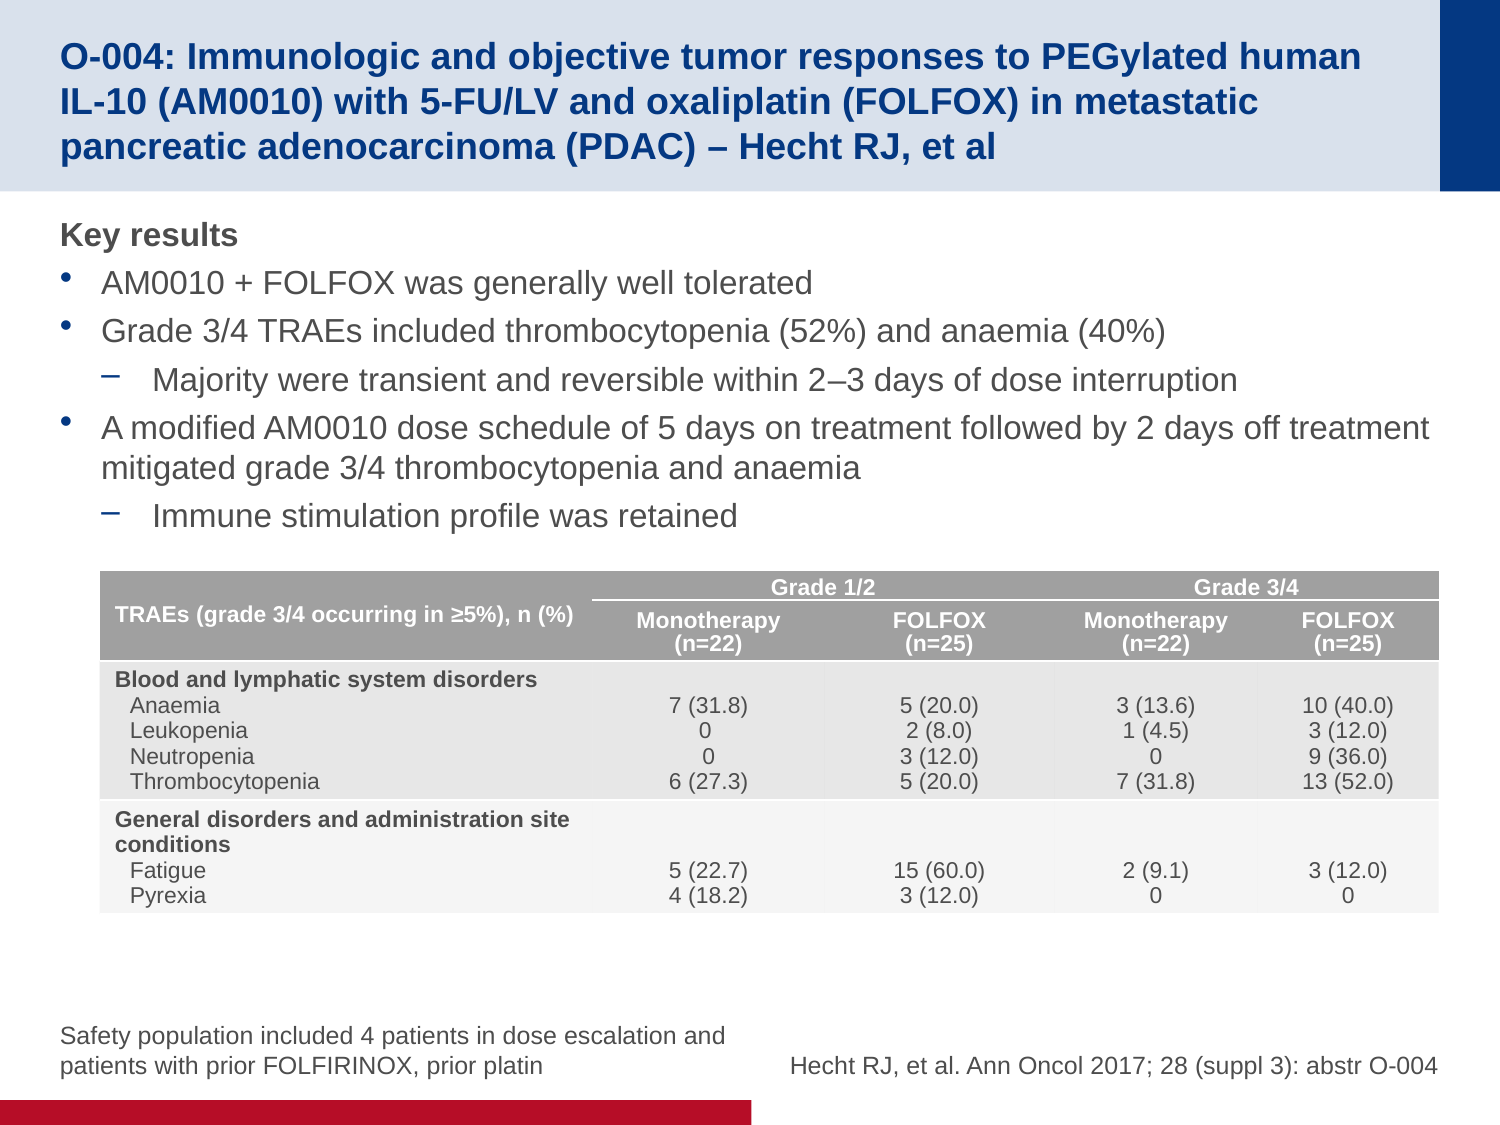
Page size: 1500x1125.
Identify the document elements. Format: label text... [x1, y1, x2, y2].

table_cell 3 (13.6) 1 (4.5) 0 7 (31.8) [1054, 662, 1258, 799]
title O-004: Immunologic and objective tumor responses to PEGylated human IL-10 (AM0010) with 5-FU/LV and oxaliplatin (FOLFOX) in metastatic pancreatic adenocarcinoma (PDAC) – Hecht RJ, et al [59, 29, 1412, 162]
list Hecht RJ, et al. Ann Oncol 2017; 28 (suppl 3): abstr O-004 [762, 999, 1441, 1080]
table_cell Monotherapy (n=22) [592, 601, 825, 660]
table_cell 2 (9.1) 0 [1054, 801, 1258, 913]
table_header Grade 3/4 [1054, 571, 1439, 599]
table_cell 5 (20.0) 2 (8.0) 3 (12.0) 5 (20.0) [825, 662, 1054, 799]
list Safety population included 4 patients in dose escalation and patients with prior FOLFIRINOX, prior platin [59, 999, 738, 1080]
table_cell 7 (31.8) 0 0 6 (27.3) [592, 662, 825, 799]
table_cell 10 (40.0) 3 (12.0) 9 (36.0) 13 (52.0) [1258, 662, 1439, 799]
table_cell General disorders and administration site conditions Fatigue Pyrexia [100, 801, 592, 913]
table_cell FOLFOX (n=25) [825, 601, 1054, 660]
table_cell 15 (60.0) 3 (12.0) [825, 801, 1054, 913]
table_header Grade 1/2 [592, 571, 1054, 599]
list Key results AM0010 + FOLFOX was generally well tolerated Grade 3/4 TRAEs included thrombocytopenia (52%) and anaemia (40%) Majority were transient and reversible within 2–3 days of dose interruption A modified AM0010 dose schedule of 5 days on treatment followed by 2 days off treatment mitigated grade 3/4 thrombocytopenia and anaemia Immune stimulation profile was retained [59, 205, 1441, 288]
table_cell 3 (12.0) 0 [1258, 801, 1439, 913]
table_cell 5 (22.7) 4 (18.2) [592, 801, 825, 913]
table_cell Monotherapy (n=22) [1054, 601, 1258, 660]
table_cell Blood and lymphatic system disorders Anaemia Leukopenia Neutropenia Thrombocytopenia [100, 662, 592, 799]
table_cell FOLFOX (n=25) [1258, 601, 1439, 660]
table_header TRAEs (grade 3/4 occurring in ≥5%), n (%) [100, 571, 592, 660]
